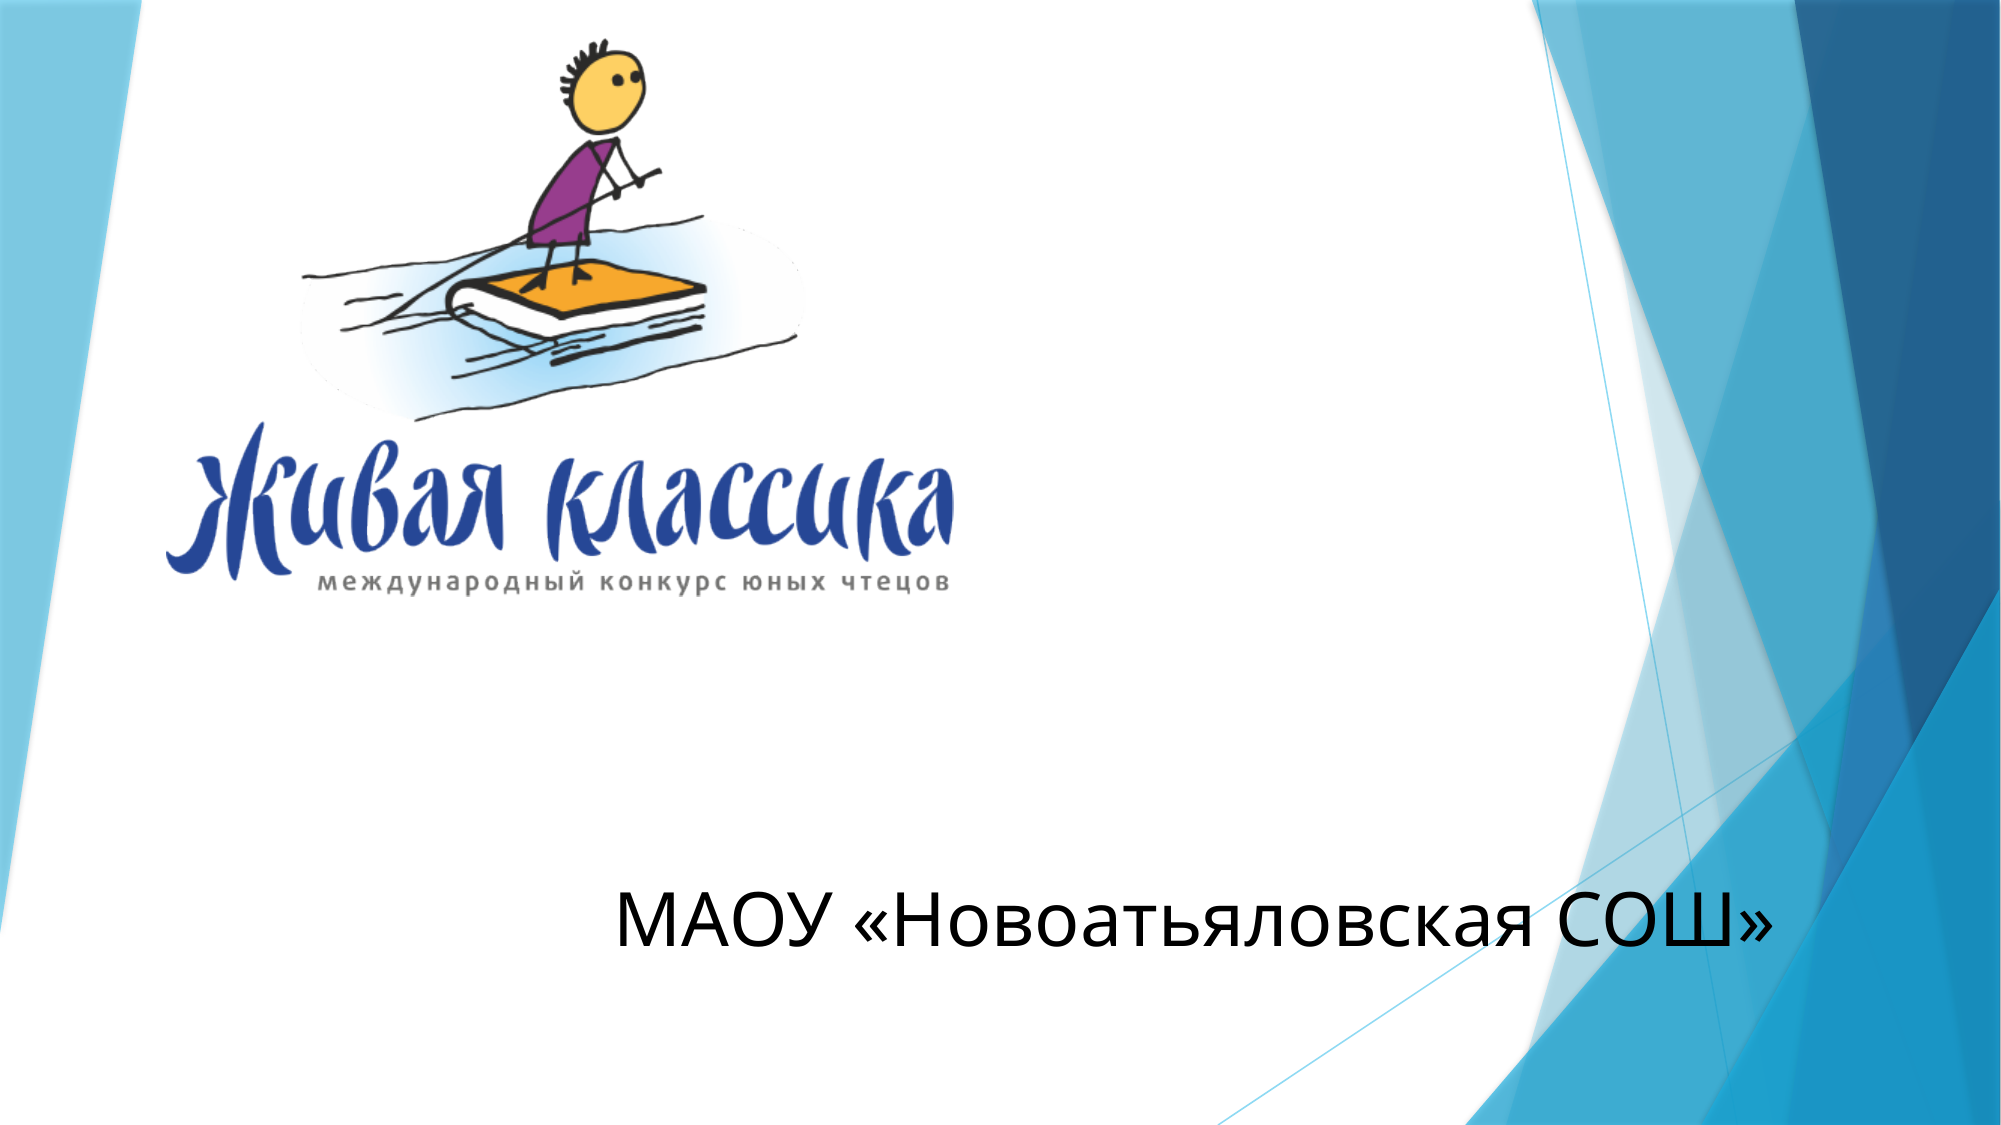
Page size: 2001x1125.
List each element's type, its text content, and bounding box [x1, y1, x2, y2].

subtitle МАОУ «Новоатьяловская СОШ» [366, 863, 1792, 1005]
picture [166, 37, 955, 598]
